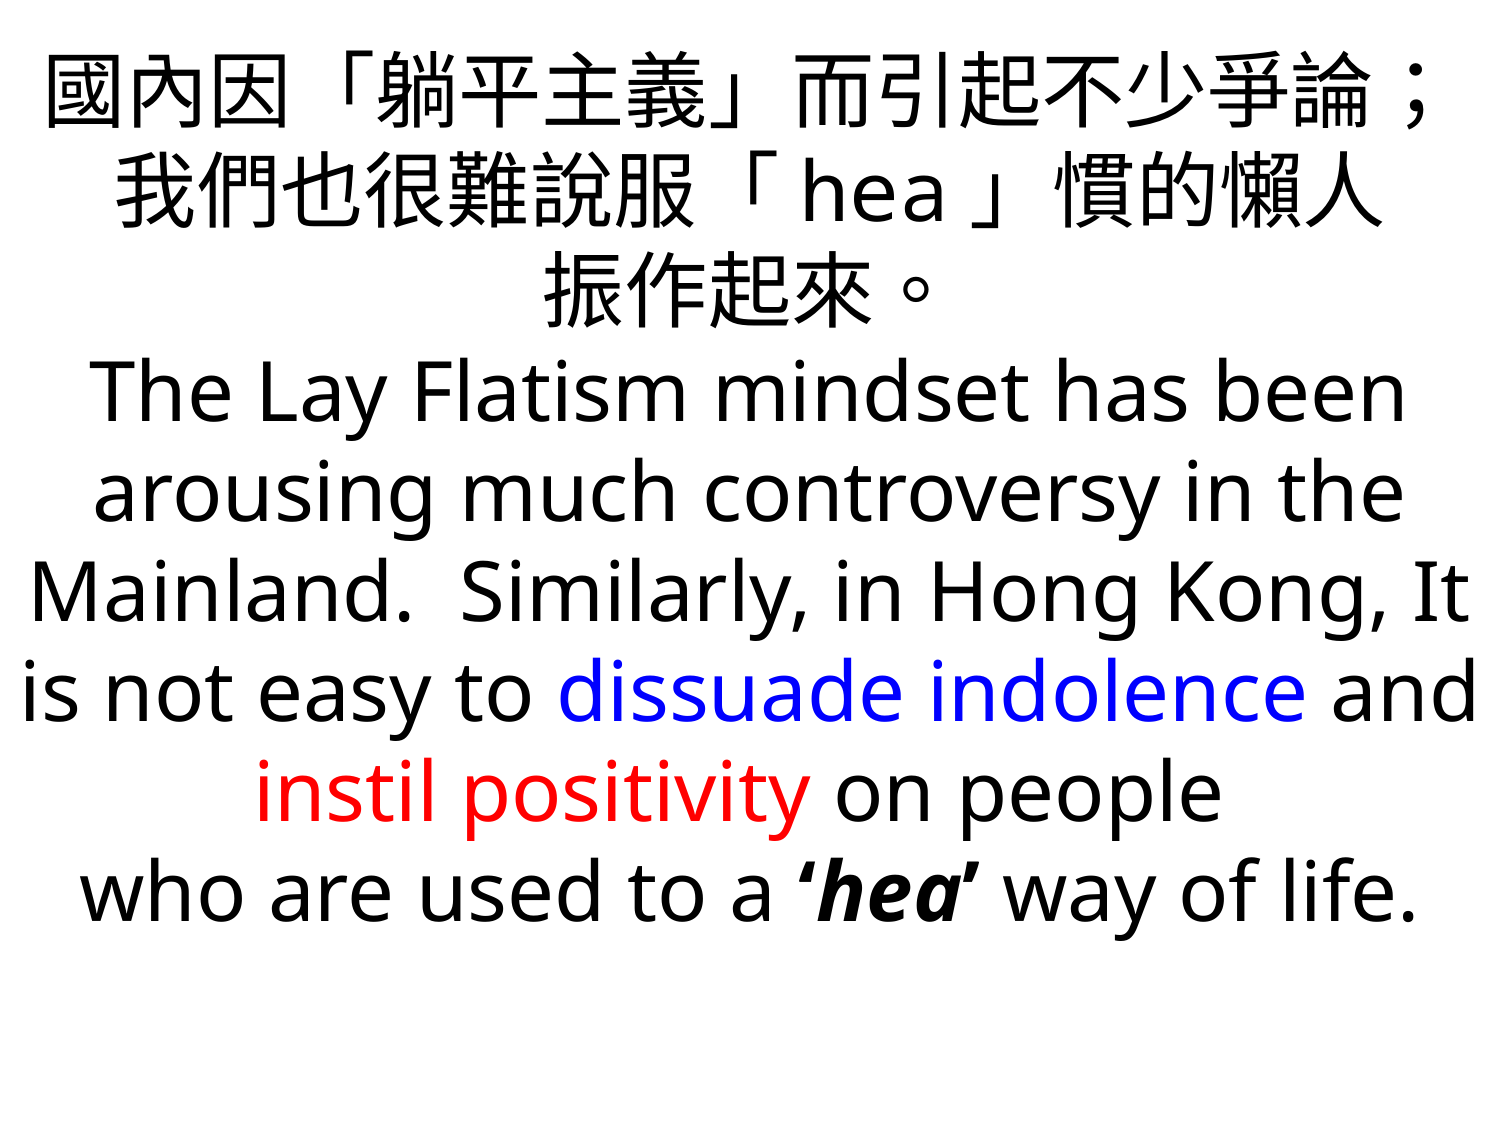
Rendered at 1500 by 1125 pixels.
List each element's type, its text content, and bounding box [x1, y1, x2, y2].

subtitle 國內因「躺平主義」而引起不少爭論；我們也很難說服「hea」慣的懶人 振作起來。 The Lay Flatism mindset has been arousing much controversy in the Mainland. Similarly, in Hong Kong, It is not easy to dissuade indolence and instil positivity on people who are used to a ‘hea’ way of life. [0, 30, 1500, 1078]
